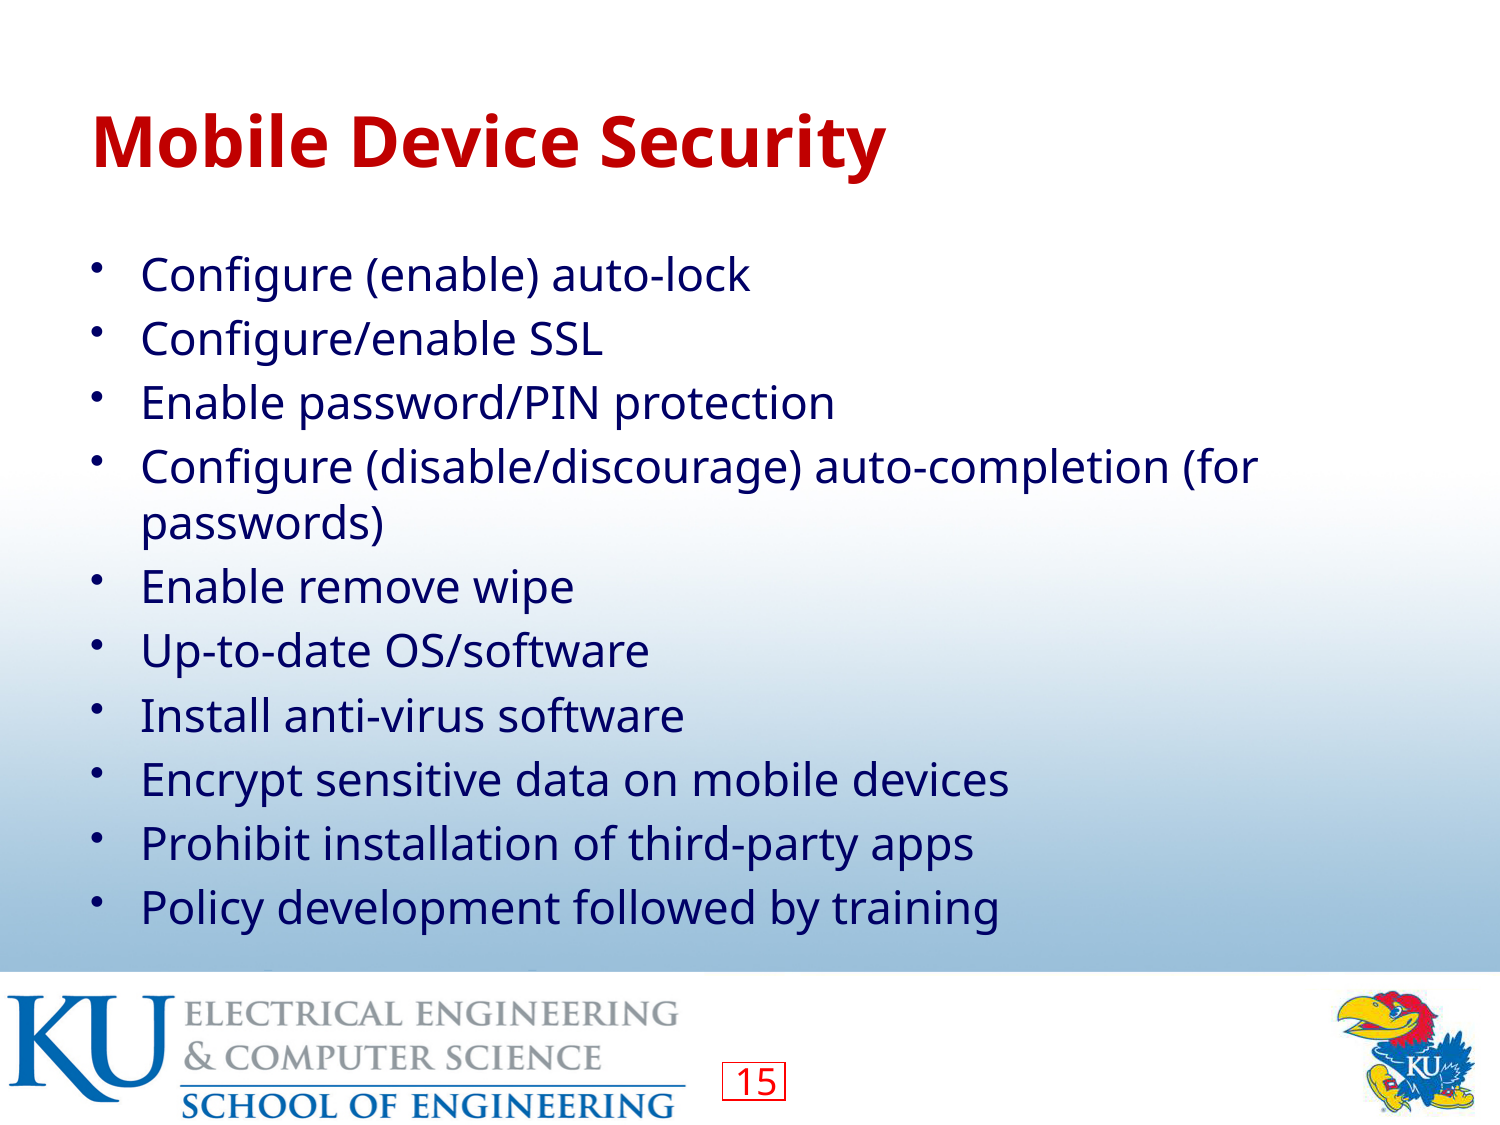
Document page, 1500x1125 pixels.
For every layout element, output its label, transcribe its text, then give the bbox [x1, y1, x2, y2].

list Configure (enable) auto-lock Configure/enable SSL Enable password/PIN protection Configure (disable/discourage) auto-completion (for passwords) Enable remove wipe Up-to-date OS/software Install anti-virus software Encrypt sensitive data on mobile devices Prohibit installation of third-party apps Policy development followed by training [75, 237, 1425, 953]
title Mobile Device Security [75, 45, 1425, 233]
picture [0, 0, 1500, 1125]
